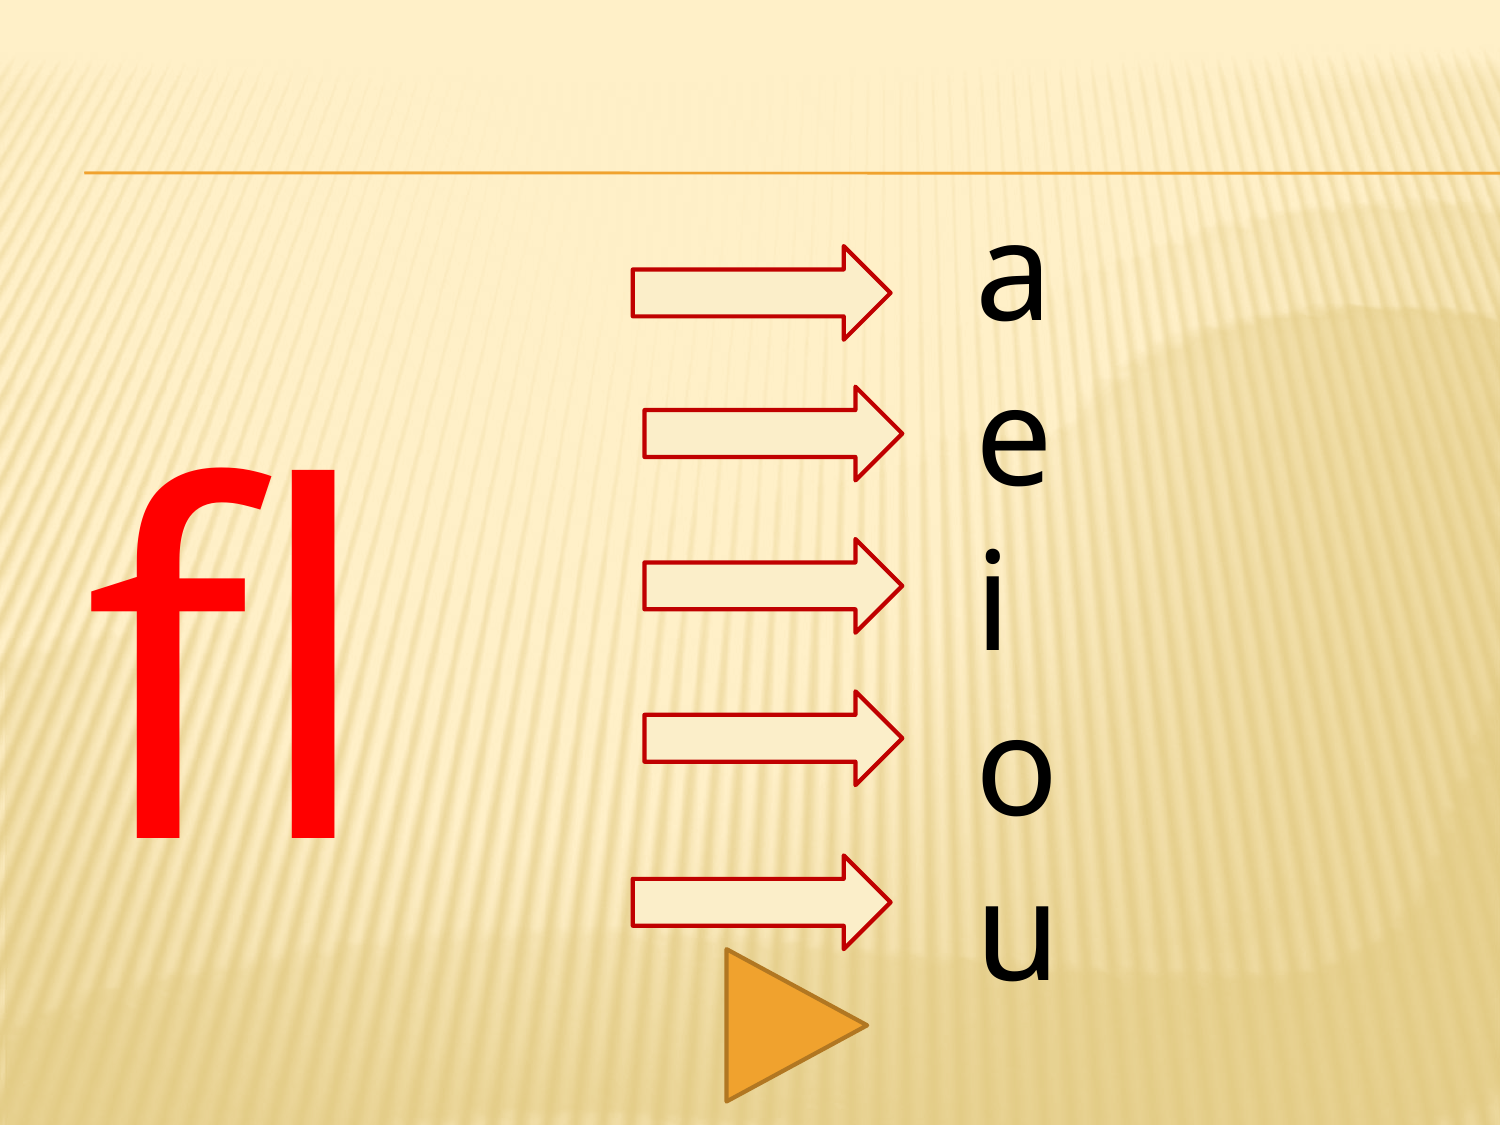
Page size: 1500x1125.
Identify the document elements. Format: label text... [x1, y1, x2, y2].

text_box [642, 689, 905, 788]
text_box a e i o u [960, 175, 1243, 1016]
text_box [642, 537, 905, 635]
text_box [630, 853, 893, 952]
text_box [724, 947, 870, 1104]
text_box [642, 384, 905, 483]
list fl [70, 175, 595, 951]
text_box [630, 244, 893, 342]
